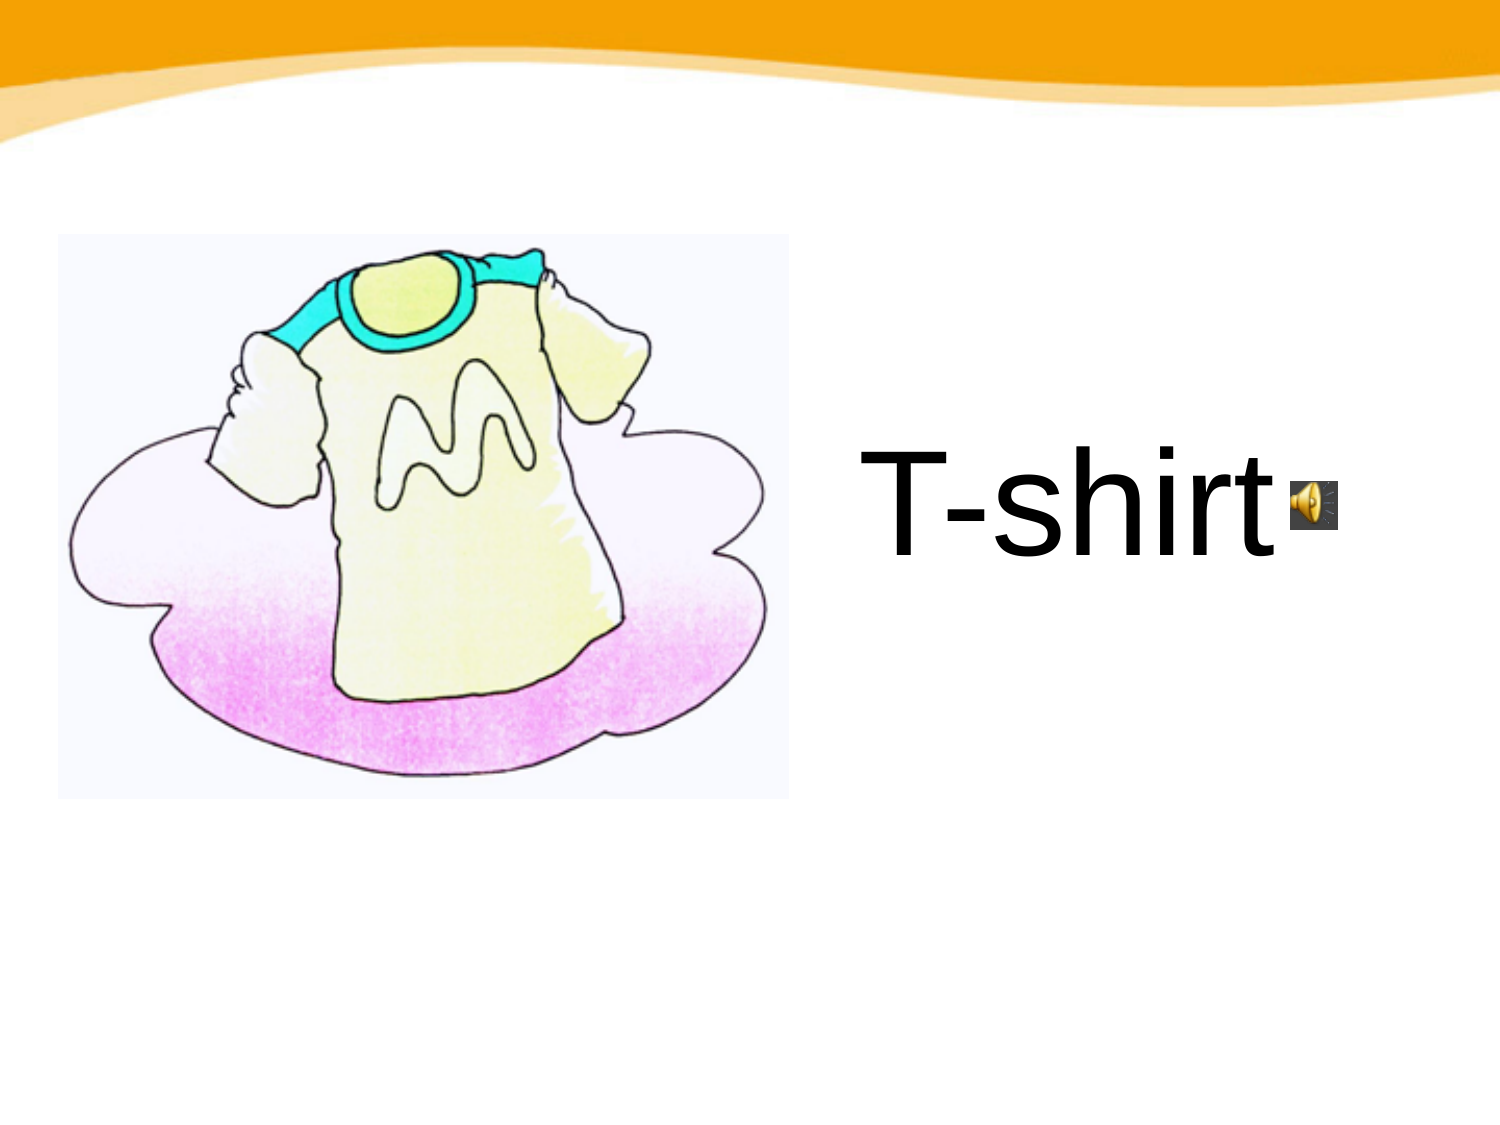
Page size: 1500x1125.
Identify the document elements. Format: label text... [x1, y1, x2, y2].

picture [0, 0, 1500, 1125]
text_box T-shirt [843, 398, 1383, 594]
